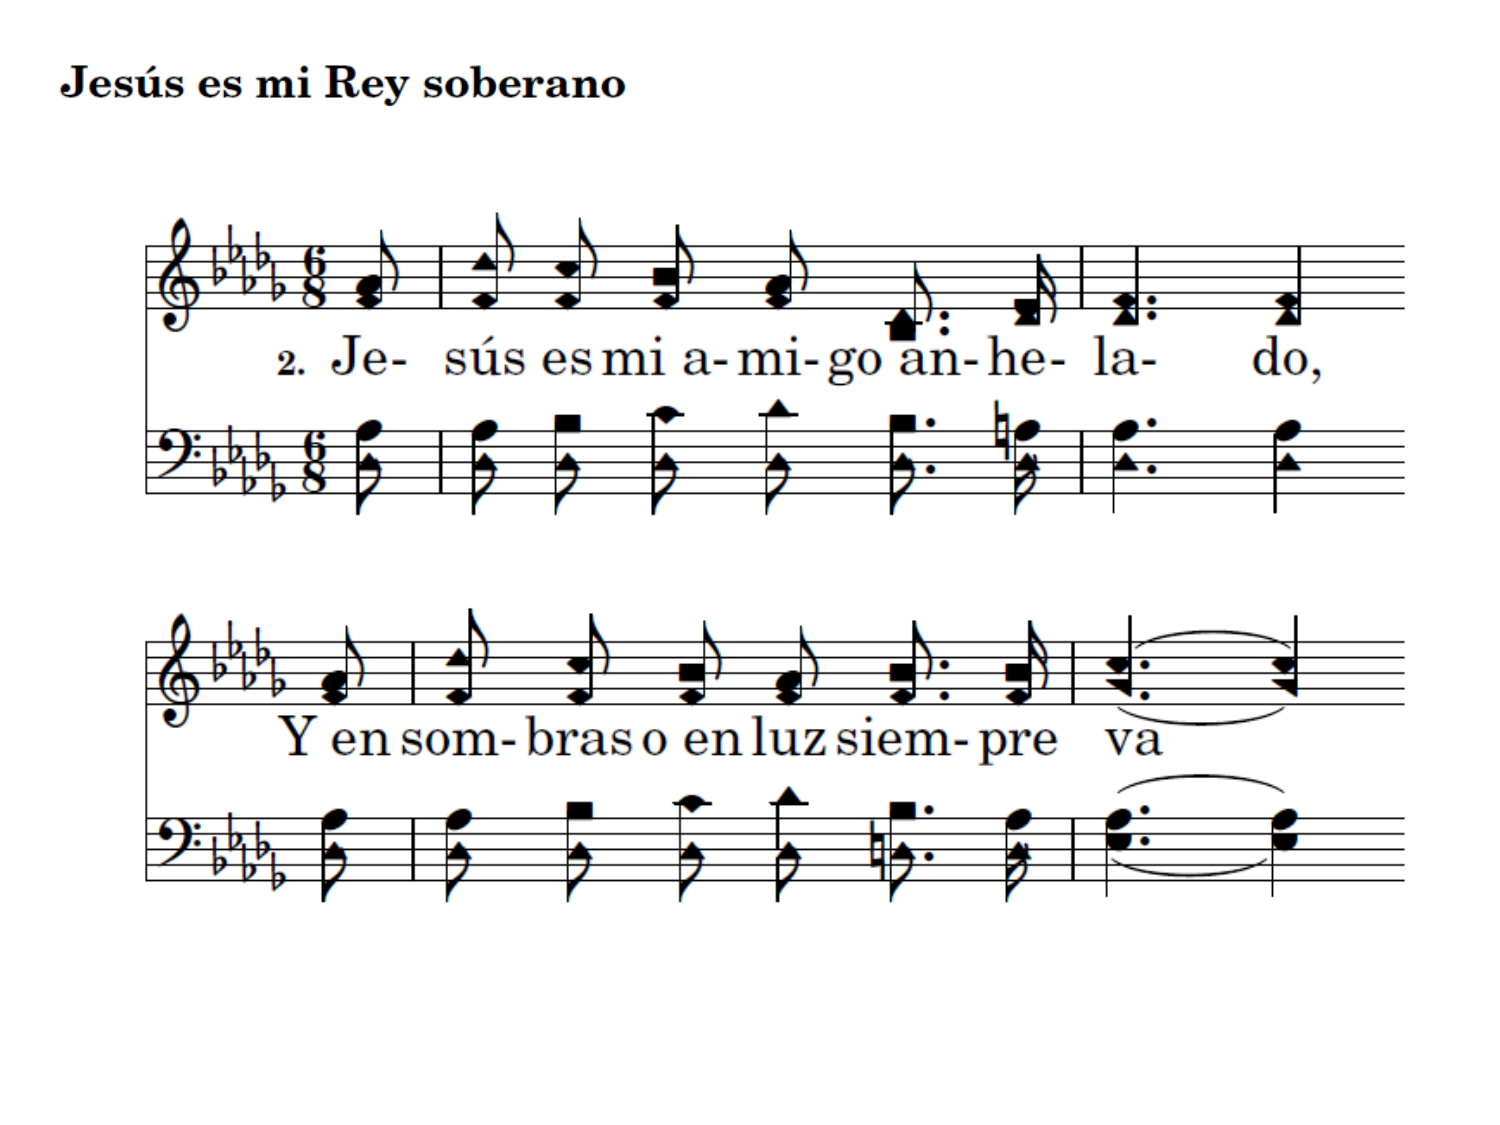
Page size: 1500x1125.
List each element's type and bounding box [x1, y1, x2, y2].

picture [49, 49, 632, 113]
picture [124, 199, 1424, 926]
